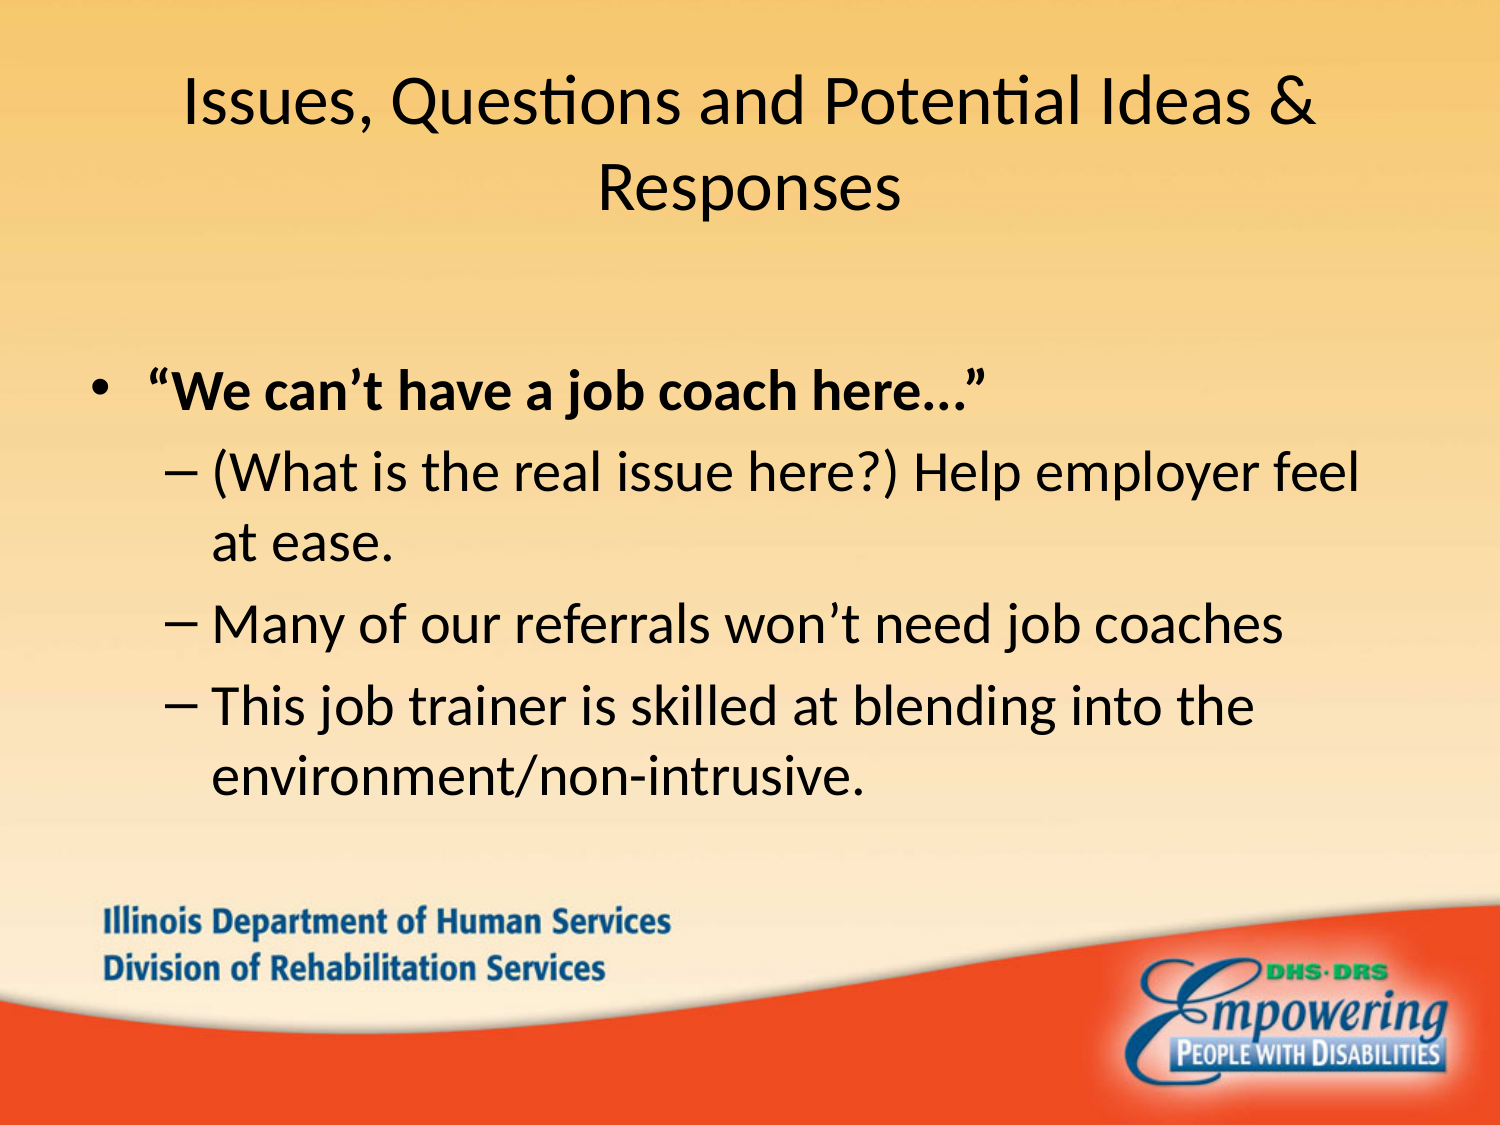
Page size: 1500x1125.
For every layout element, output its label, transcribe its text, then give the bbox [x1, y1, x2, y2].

title Issues, Questions and Potential Ideas & Responses [75, 45, 1425, 233]
list “We can’t have a job coach here...” (What is the real issue here?) Help employer feel at ease. Many of our referrals won’t need job coaches This job trainer is skilled at blending into the environment/non-intrusive. [75, 262, 1425, 1005]
picture [0, 0, 1500, 1125]
